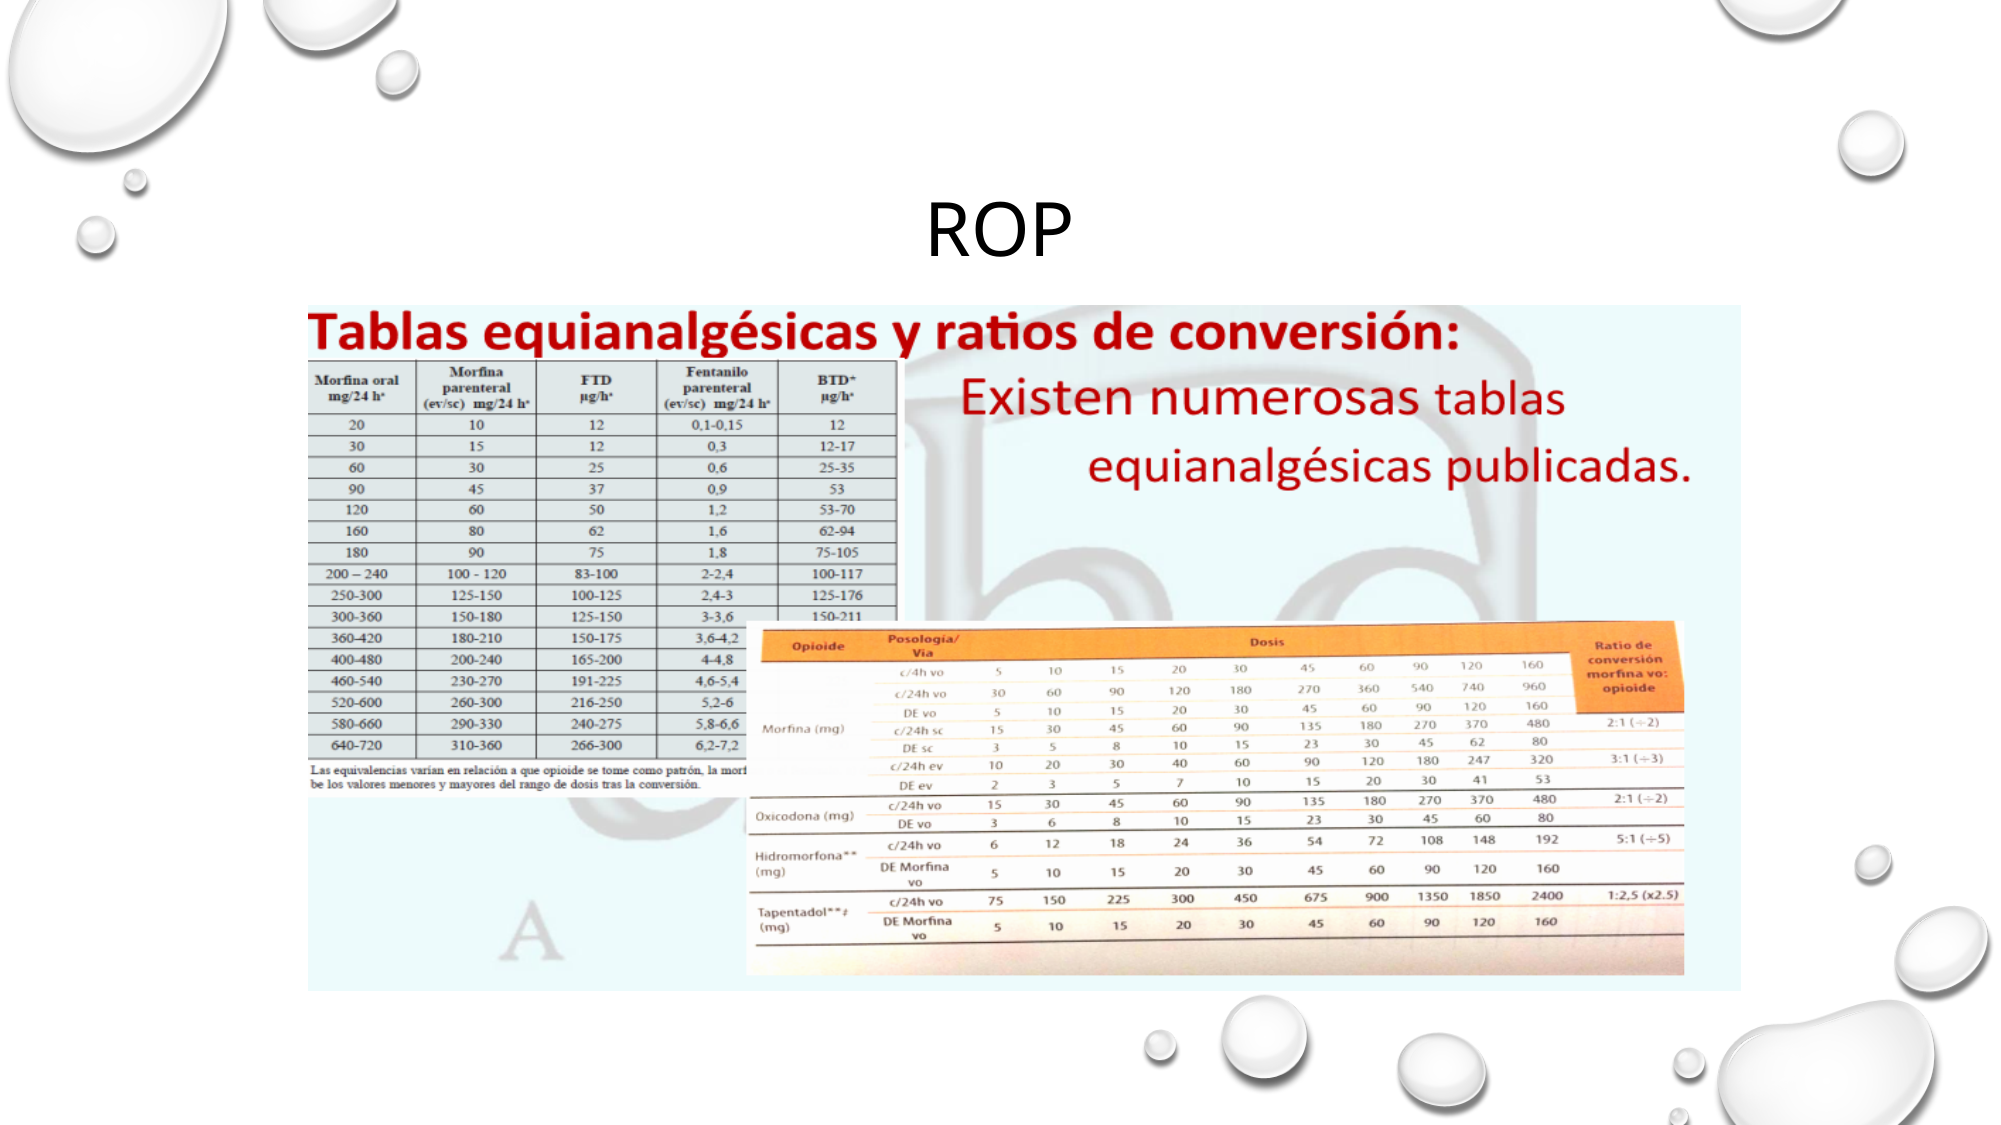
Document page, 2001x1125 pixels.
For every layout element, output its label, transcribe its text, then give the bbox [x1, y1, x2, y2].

text_box rop [149, 101, 1850, 364]
picture [0, 0, 2000, 1125]
